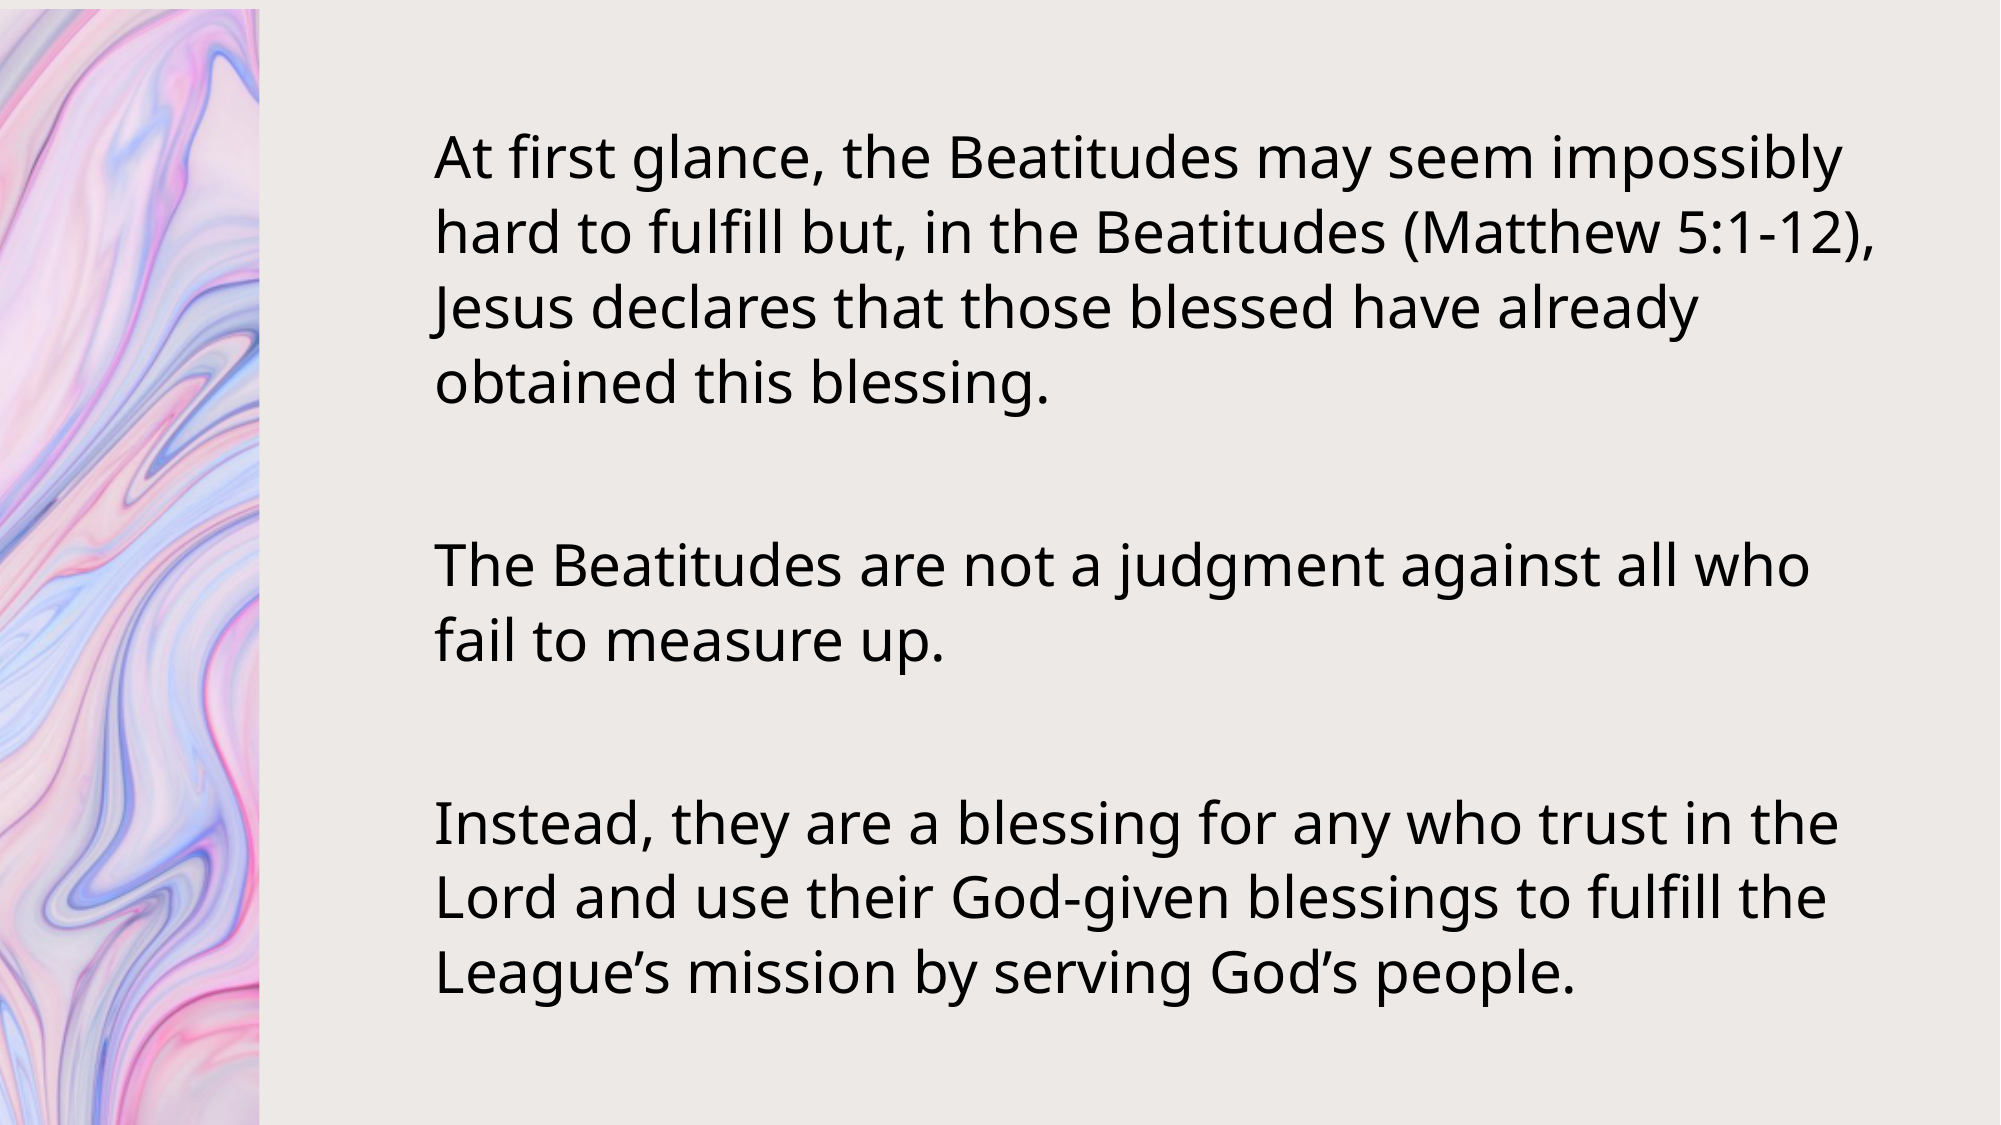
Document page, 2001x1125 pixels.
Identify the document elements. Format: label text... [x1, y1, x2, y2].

picture [0, 9, 260, 1125]
text_box At first glance, the Beatitudes may seem impossibly hard to fulfill but, in the Beatitudes (Matthew 5:1-12), Jesus declares that those blessed have already obtained this blessing. The Beatitudes are not a judgment against all who fail to measure up. Instead, they are a blessing for any who trust in the Lord and use their God-given blessings to fulfill the League’s mission by serving God’s people. [419, 108, 1896, 1013]
